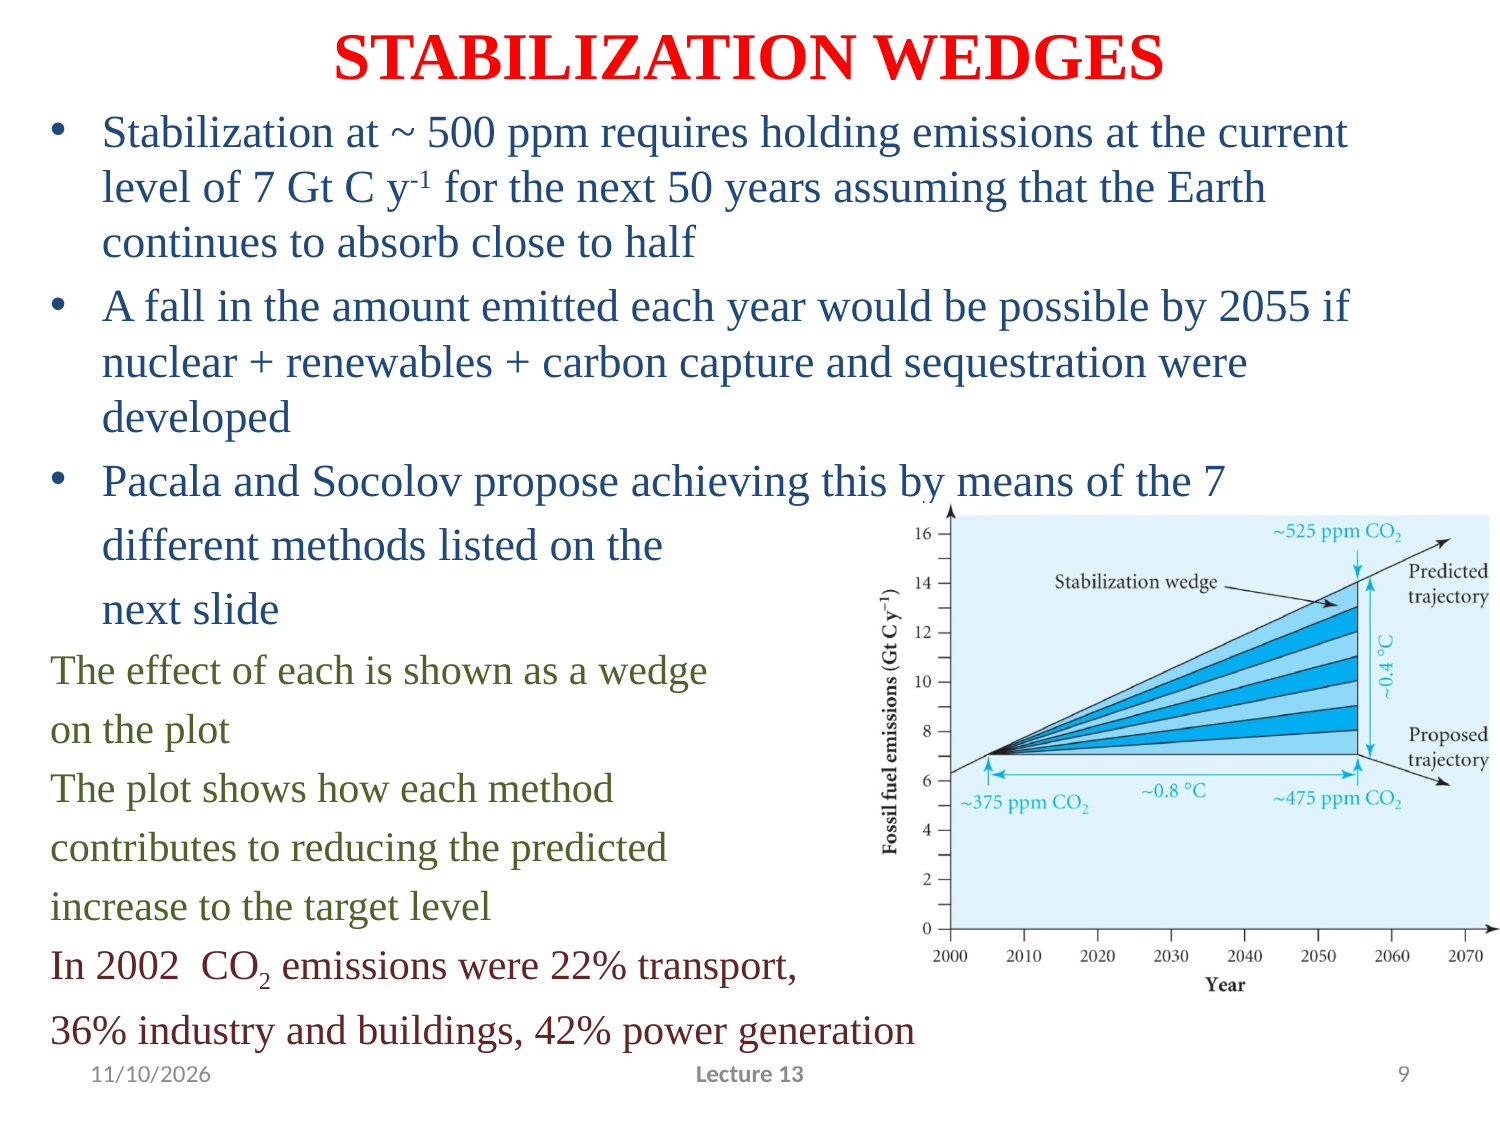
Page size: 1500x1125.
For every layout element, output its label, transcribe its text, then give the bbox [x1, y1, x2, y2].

title STABILIZATION WEDGES [75, 0, 1425, 93]
footer Lecture 13 [512, 1042, 988, 1103]
list Stabilization at ~ 500 ppm requires holding emissions at the current level of 7 Gt C y-1 for the next 50 years assuming that the Earth continues to absorb close to half A fall in the amount emitted each year would be possible by 2055 if nuclear + renewables + carbon capture and sequestration were developed Pacala and Socolov propose achieving this by means of the 7 different methods listed on the next slide The effect of each is shown as a wedge on the plot The plot shows how each method contributes to reducing the predicted increase to the target level In 2002 CO2 emissions were 22% transport, 36% industry and buildings, 42% power generation [35, 93, 1425, 1067]
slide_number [75, 1042, 425, 1103]
slide_number 9 [1074, 1042, 1425, 1103]
picture [871, 503, 1500, 997]
